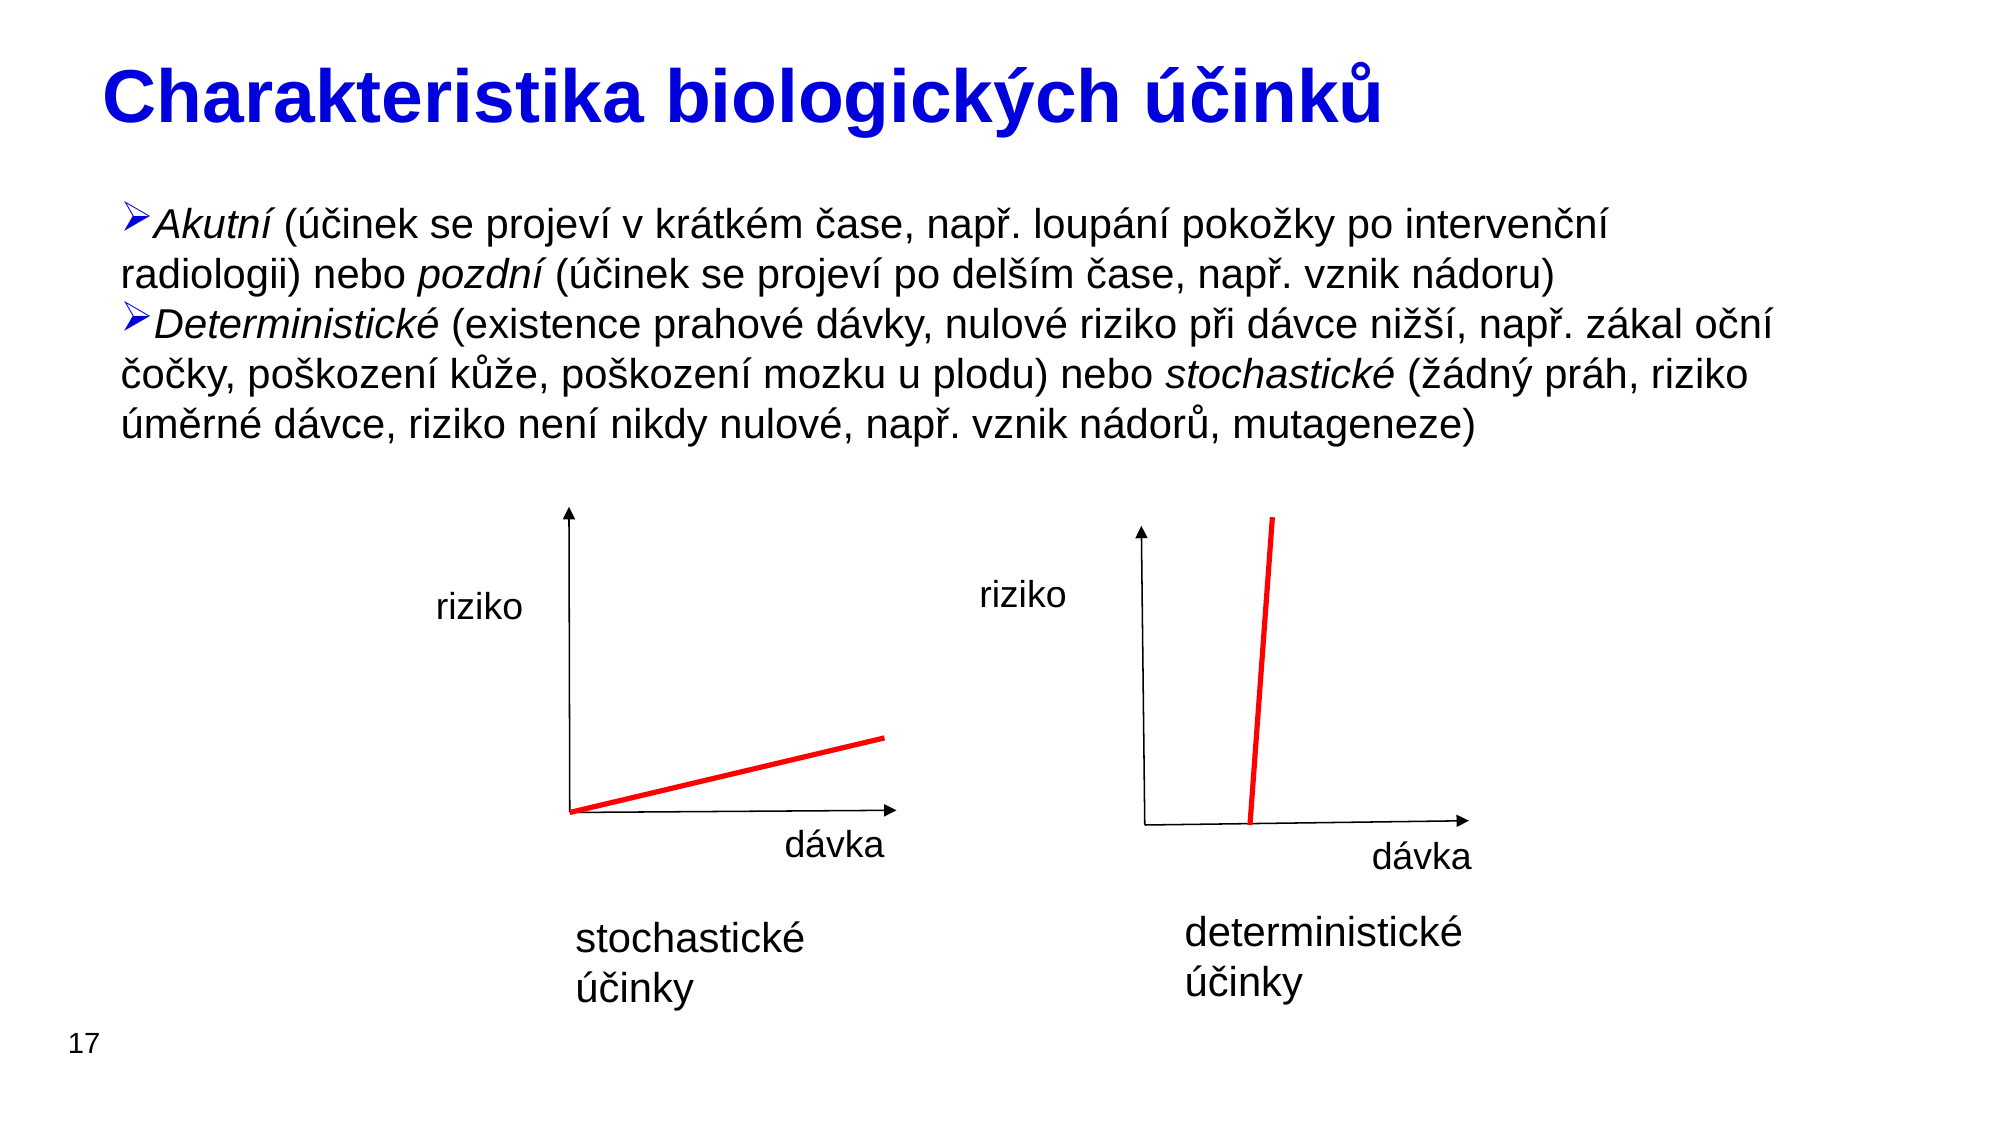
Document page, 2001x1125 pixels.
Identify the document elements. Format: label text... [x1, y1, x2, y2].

text_box [1251, 814, 1469, 824]
text_box riziko [421, 574, 545, 635]
text_box [1135, 525, 1148, 824]
title Charakteristika biologických účinků [102, 54, 1450, 171]
list Akutní (účinek se projeví v krátkém čase, např. loupání pokožky po intervenční radiologii) nebo pozdní (účinek se projeví po delším čase, např. vznik nádoru) Deterministické (existence prahové dávky, nulové riziko při dávce nižší, např. zákal oční čočky, poškození kůže, poškození mozku u plodu) nebo stochastické (žádný práh, riziko úměrné dávce, riziko není nikdy nulové, např. vznik nádorů, mutageneze) [120, 196, 1795, 475]
slide_number 17 [67, 1021, 110, 1063]
text_box stochastické účinky [560, 903, 899, 1019]
text_box deterministické účinky [1169, 897, 1583, 1013]
text_box riziko [964, 562, 1095, 623]
text_box [572, 804, 897, 813]
text_box dávka [1357, 824, 1645, 885]
text_box [562, 506, 576, 812]
text_box dávka [769, 812, 1058, 873]
